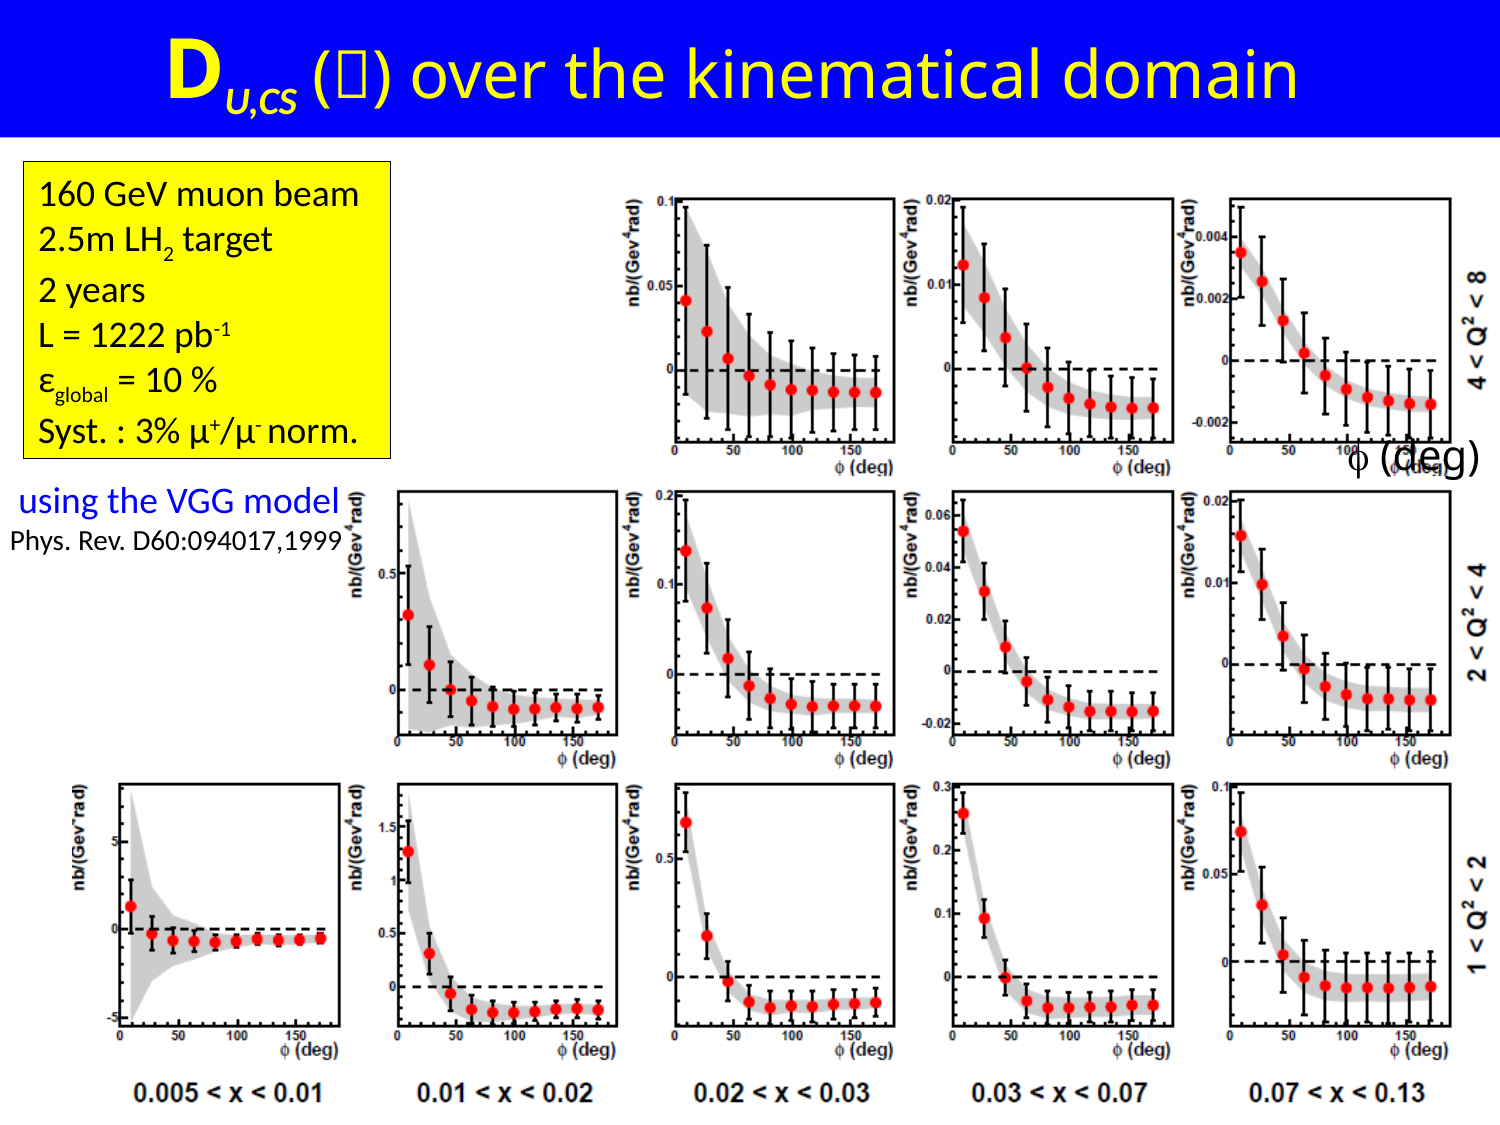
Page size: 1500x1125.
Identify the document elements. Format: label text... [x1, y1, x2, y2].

text_box using the VGG model Phys. Rev. D60:094017,1999 [0, 468, 66, 564]
text_box 160 GeV muon beam 2.5m LH2 target 2 years L = 1222 pb-1 εglobal = 10 % Syst. : 3% μ+/μ- norm. [23, 161, 391, 459]
picture [72, 191, 1494, 1108]
title DU,CS () over the kinematical domain [0, 0, 1500, 138]
